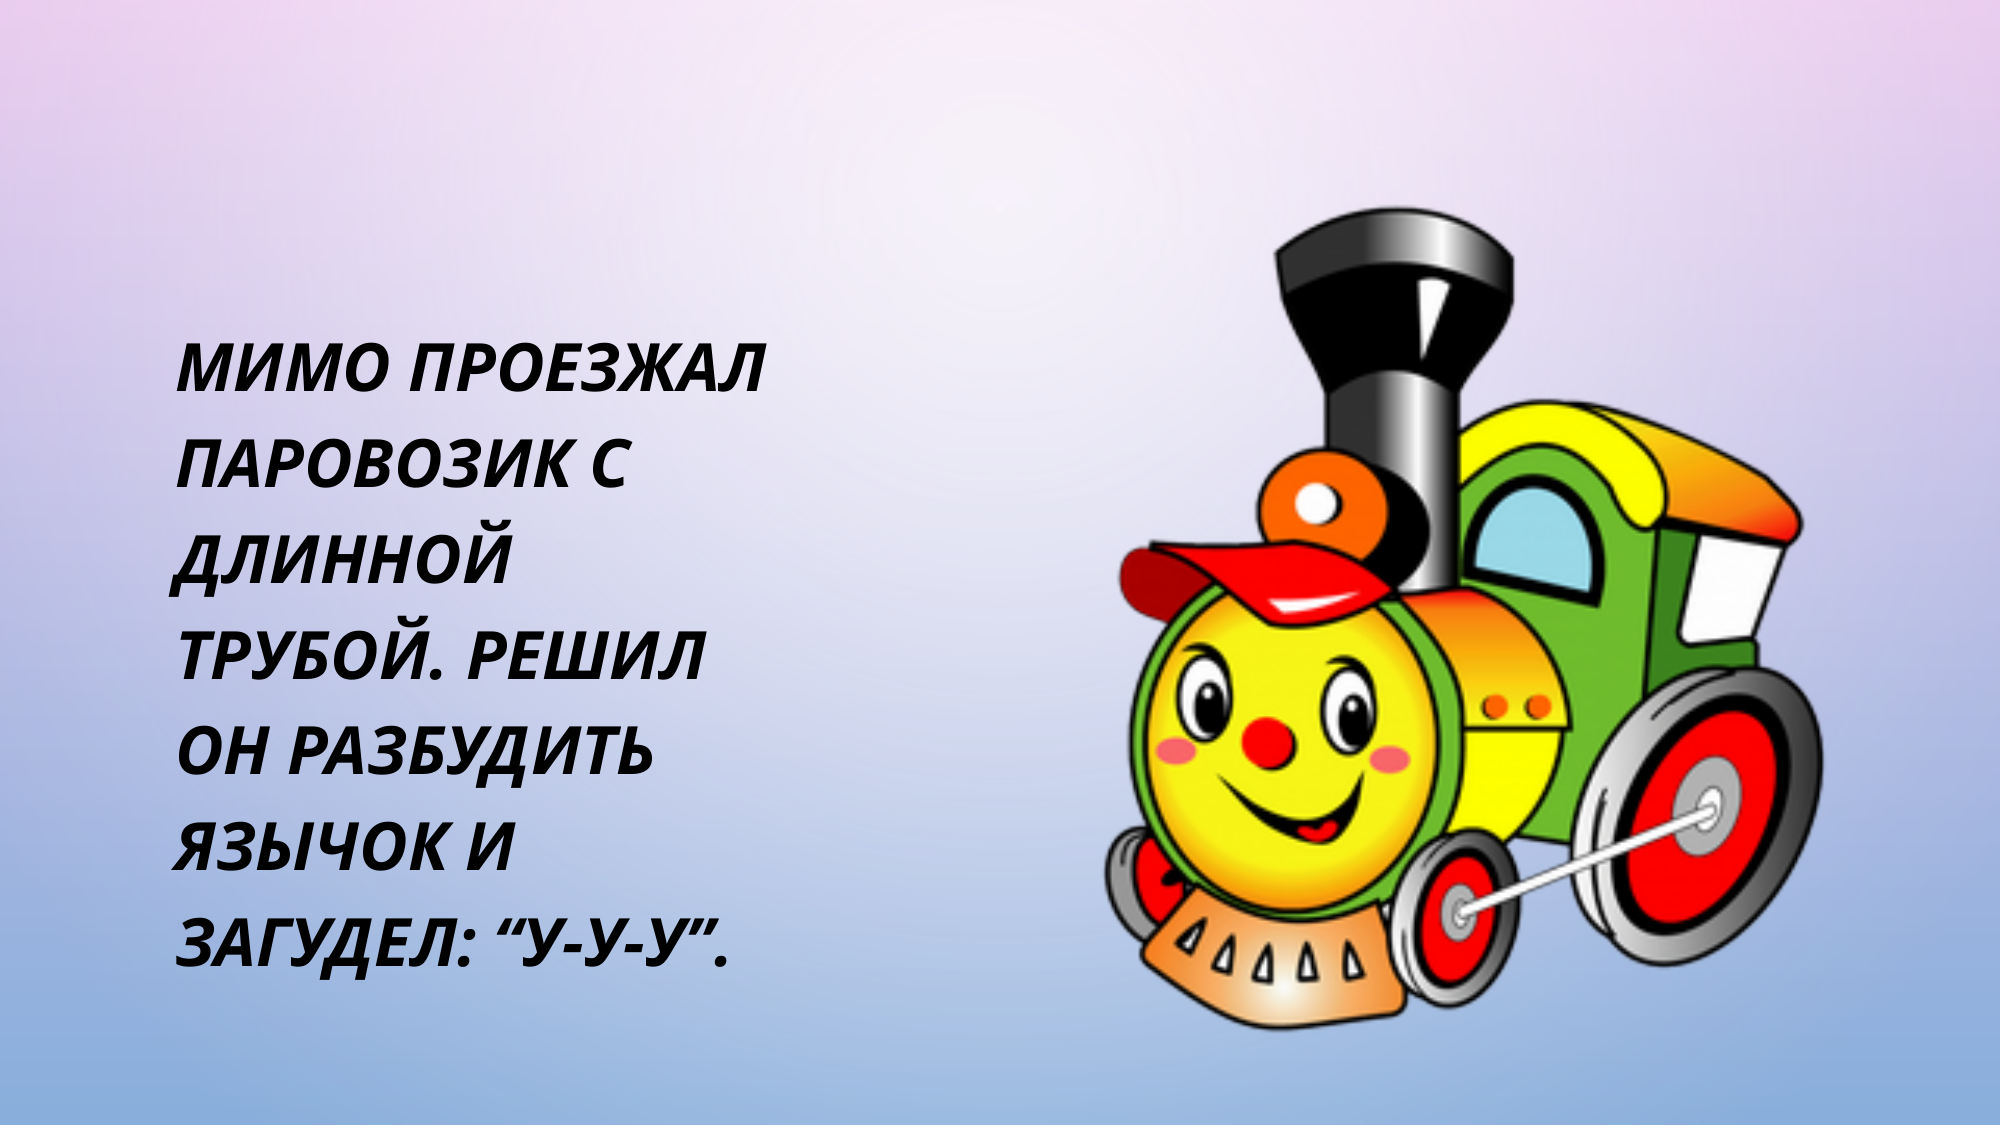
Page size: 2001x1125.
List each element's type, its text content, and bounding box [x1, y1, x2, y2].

list Мимо проезжал паровозик с длинной трубой. Решил он разбудить язычок и загудел: “У-у-у”. [160, 301, 791, 680]
picture [1009, 122, 1946, 1125]
